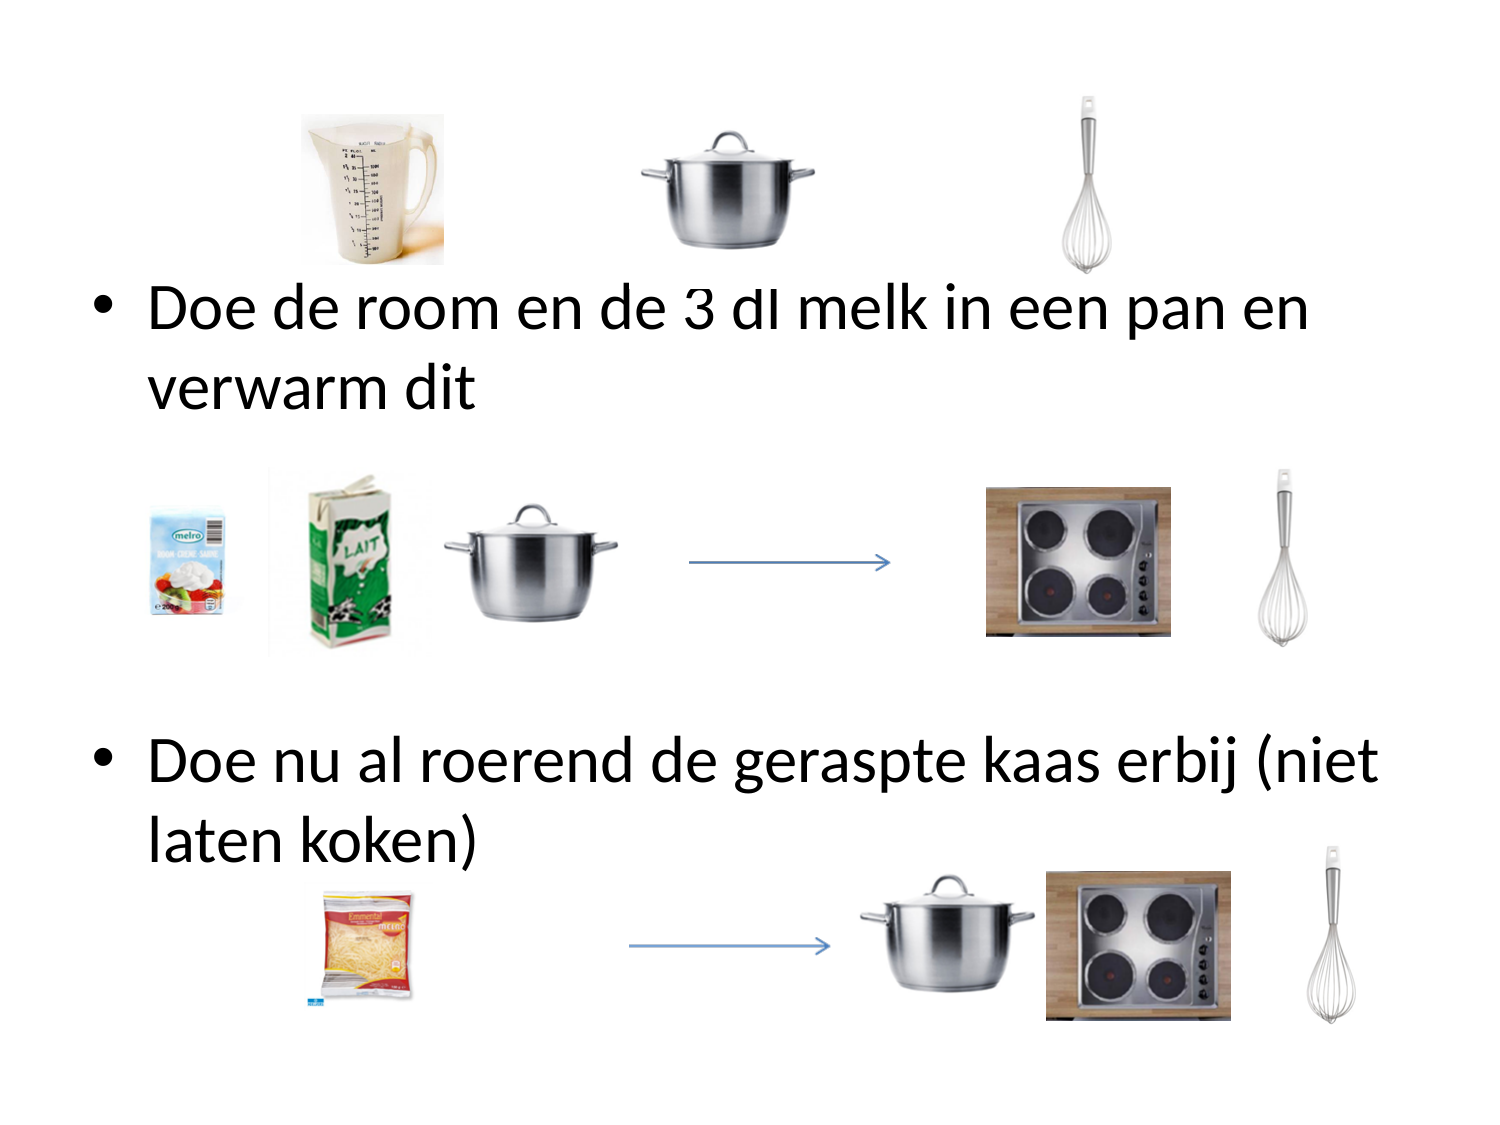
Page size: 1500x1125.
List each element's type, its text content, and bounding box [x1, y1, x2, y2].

picture [301, 114, 445, 265]
picture [689, 549, 905, 576]
picture [985, 487, 1171, 638]
picture [629, 932, 844, 961]
picture [117, 485, 261, 629]
picture [1182, 457, 1384, 659]
picture [985, 84, 1188, 287]
picture [268, 463, 630, 662]
list Doe de room en de 3 dl melk in een pan en verwarm dit Doe nu al roerend de geraspte kaas erbij (niet laten koken) [76, 255, 1427, 998]
picture [629, 90, 827, 289]
picture [304, 881, 433, 1011]
picture [848, 833, 1433, 1036]
